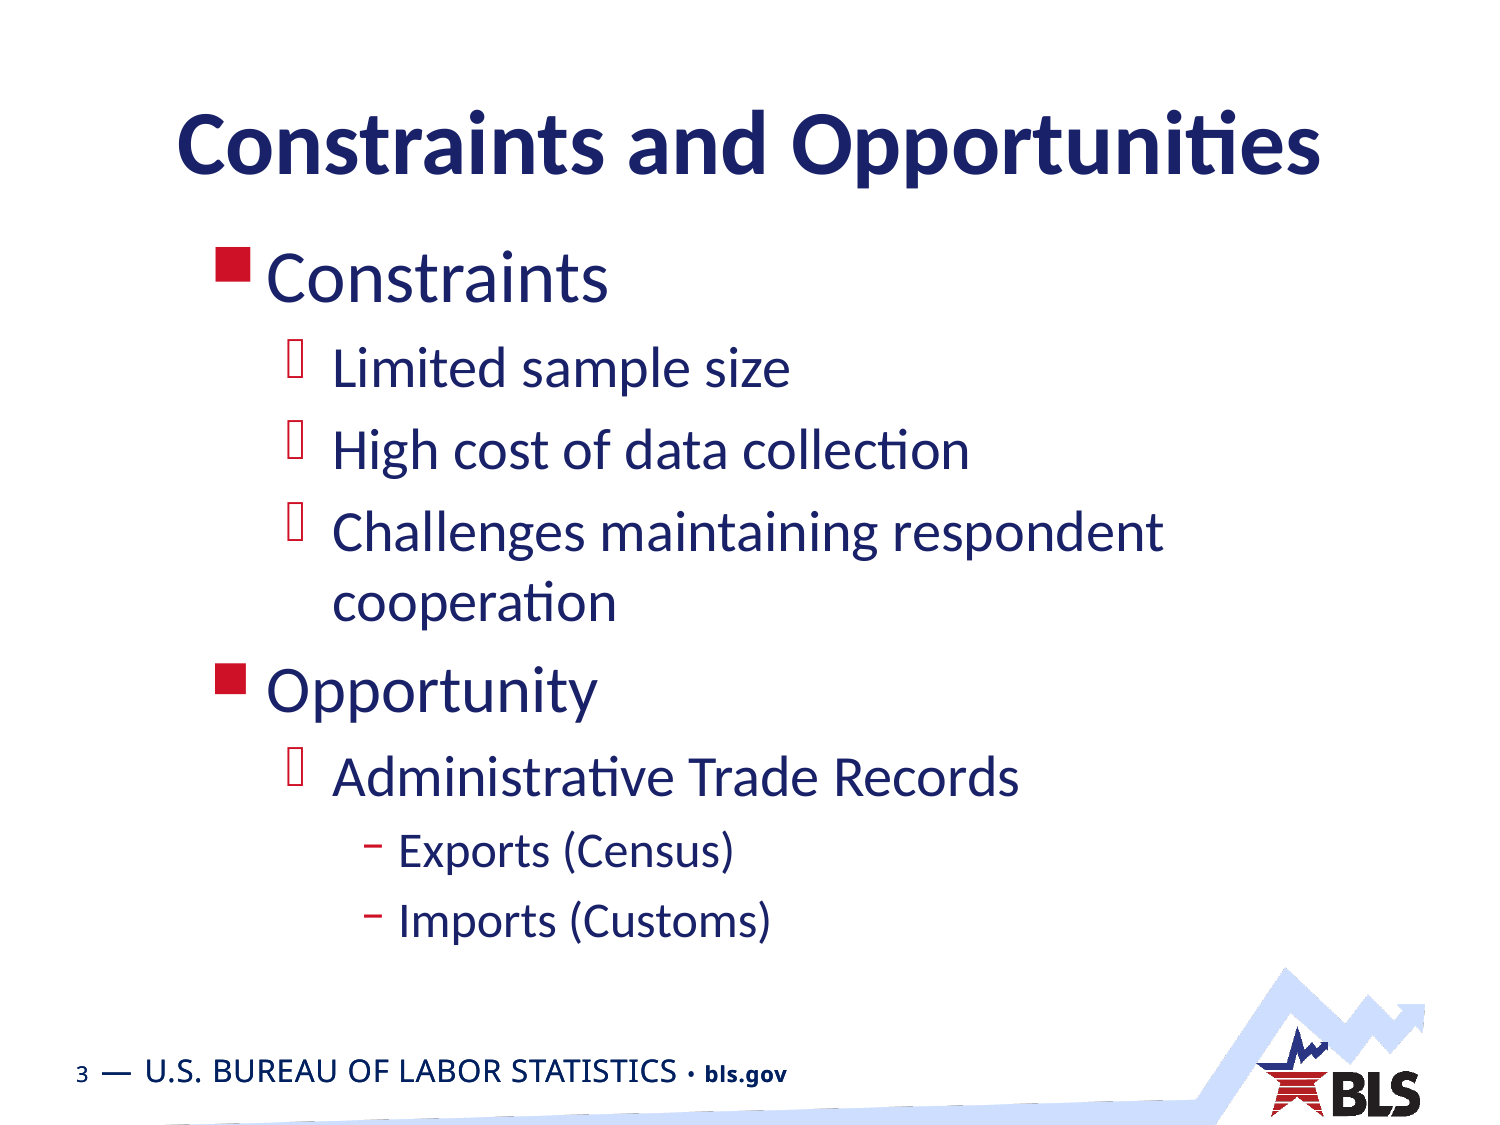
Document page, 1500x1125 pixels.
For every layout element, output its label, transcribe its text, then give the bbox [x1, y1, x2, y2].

list Constraints Limited sample size High cost of data collection Challenges maintaining respondent cooperation Opportunity Administrative Trade Records Exports (Census) Imports (Customs) [195, 219, 1354, 940]
title Constraints and Opportunities [74, 74, 1426, 208]
picture [40, 967, 1425, 1125]
